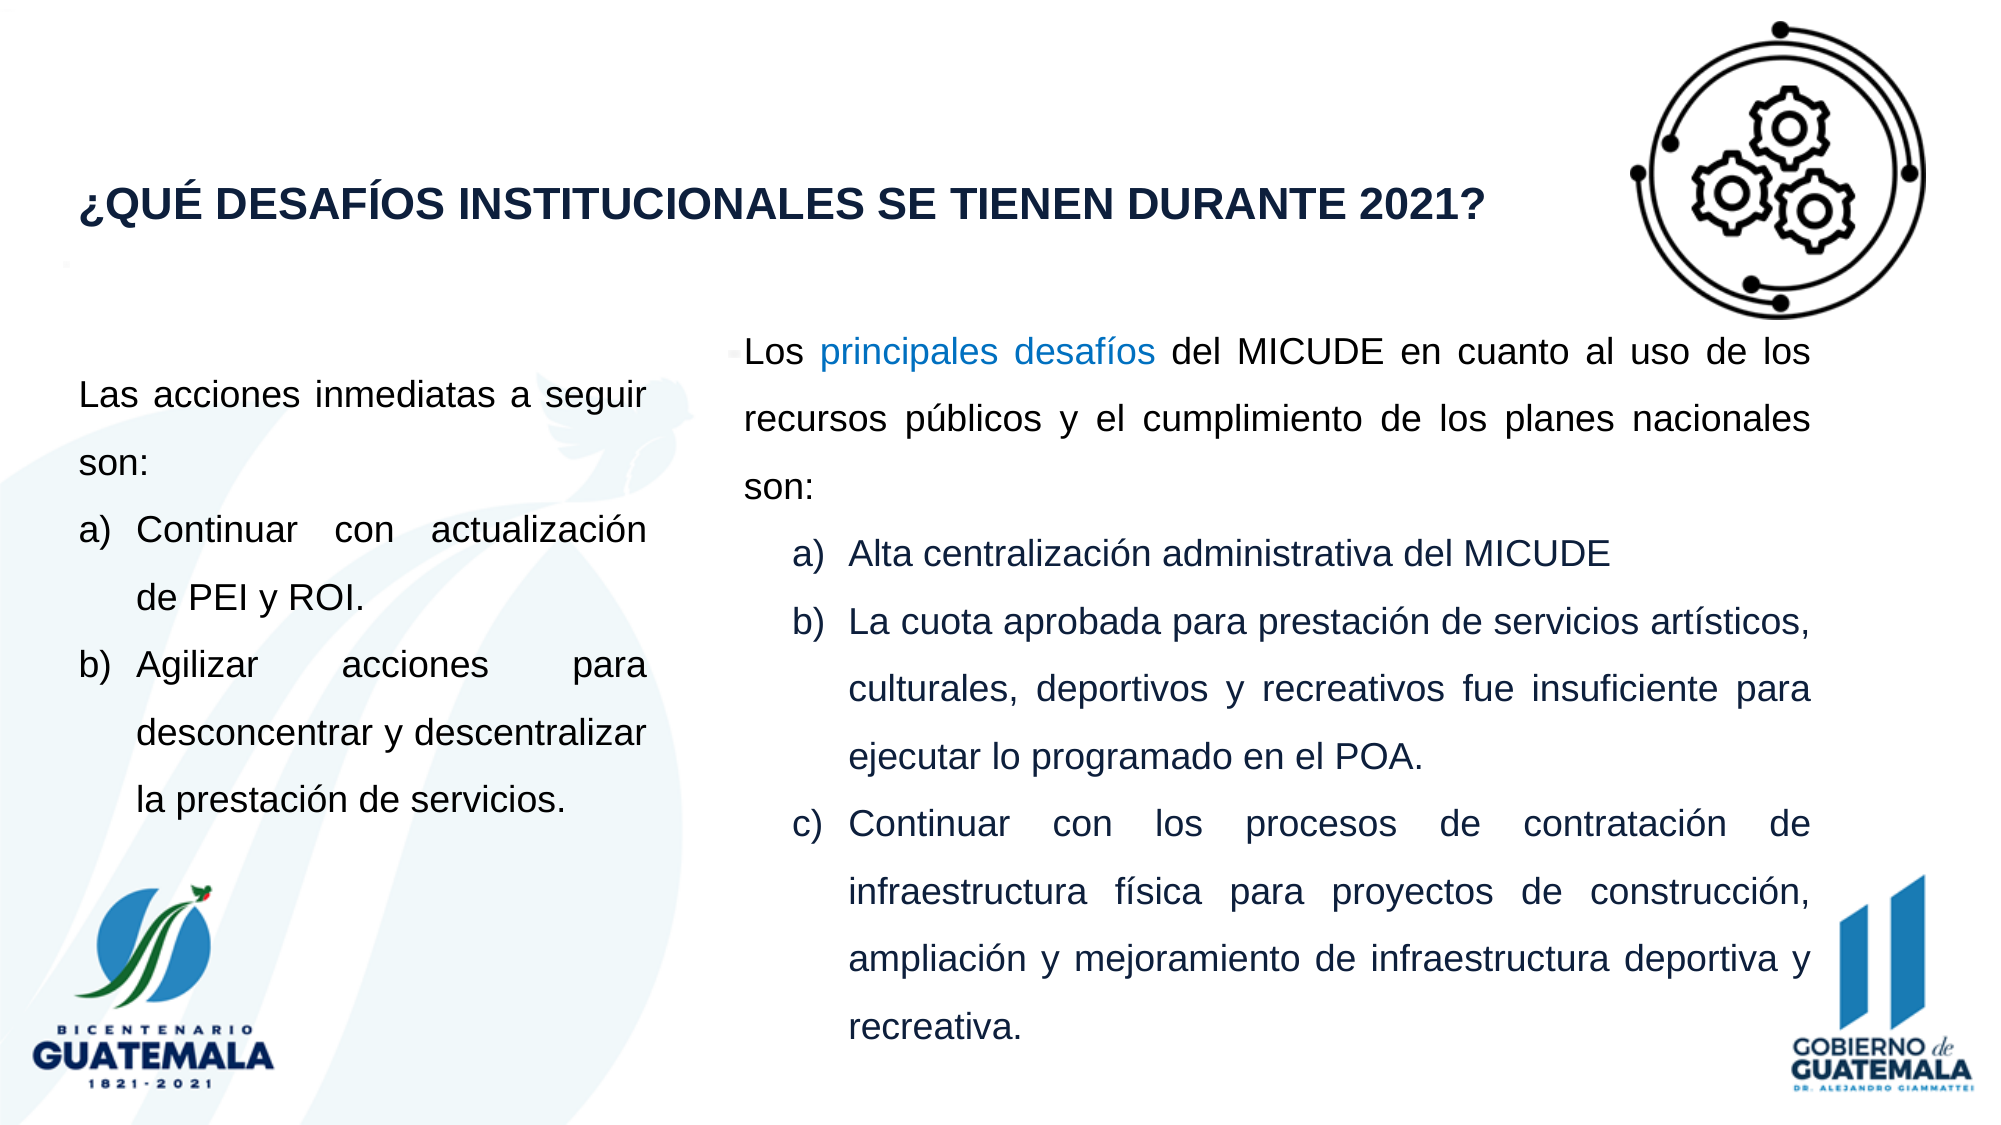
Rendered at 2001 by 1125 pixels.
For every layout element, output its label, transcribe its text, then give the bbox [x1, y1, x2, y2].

text_box Los principales desafíos del MICUDE en cuanto al uso de los recursos públicos y el cumplimiento de los planes nacionales son: Alta centralización administrativa del MICUDE La cuota aprobada para prestación de servicios artísticos, culturales, deportivos y recreativos fue insuficiente para ejecutar lo programado en el POA. Continuar con los procesos de contratación de infraestructura física para proyectos de construcción, ampliación y mejoramiento de infraestructura deportiva y recreativa. [728, 342, 1826, 1009]
picture [0, 0, 2001, 1125]
title ¿QUÉ DESAFÍOS INSTITUCIONALES SE TIENEN DURANTE 2021? [63, 170, 1670, 343]
text_box Las acciones inmediatas a seguir son: Continuar con actualización de PEI y ROI. Agilizar acciones para desconcentrar y descentralizar la prestación de servicios. [63, 253, 662, 848]
